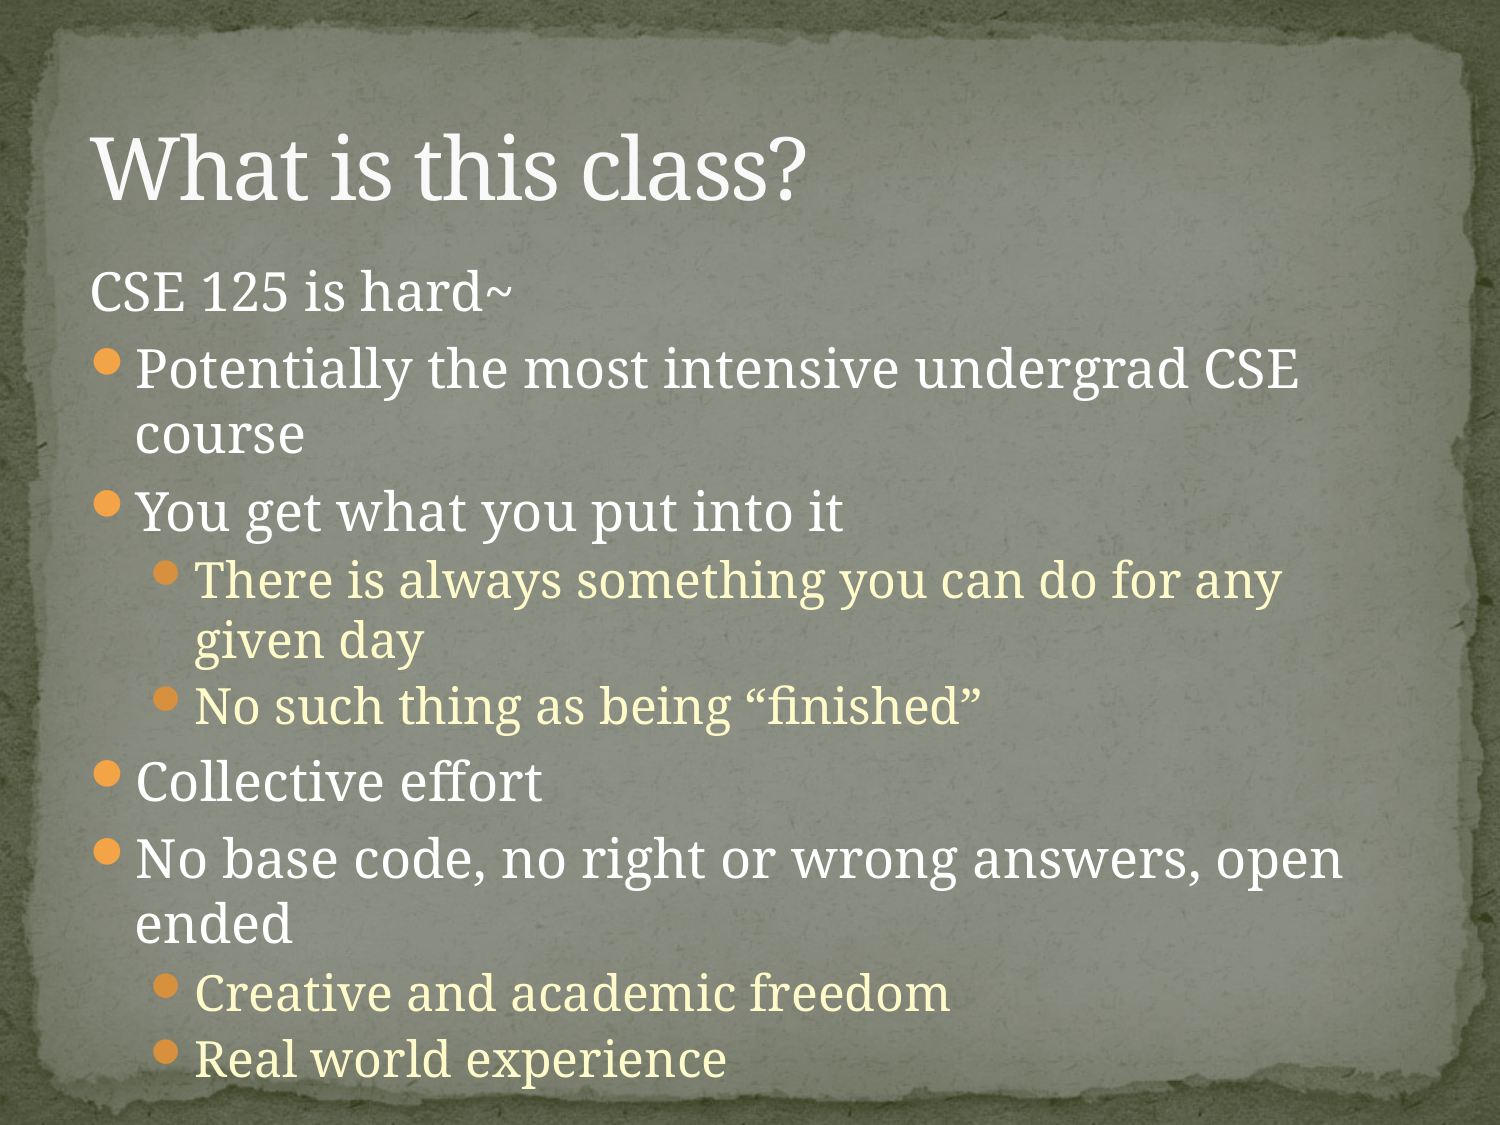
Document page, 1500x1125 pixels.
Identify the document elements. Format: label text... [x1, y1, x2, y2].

title What is this class? [74, 24, 1425, 225]
list CSE 125 is hard~ Potentially the most intensive undergrad CSE course You get what you put into it There is always something you can do for any given day No such thing as being “finished” Collective effort No base code, no right or wrong answers, open ended Creative and academic freedom Real world experience [75, 249, 1425, 1000]
